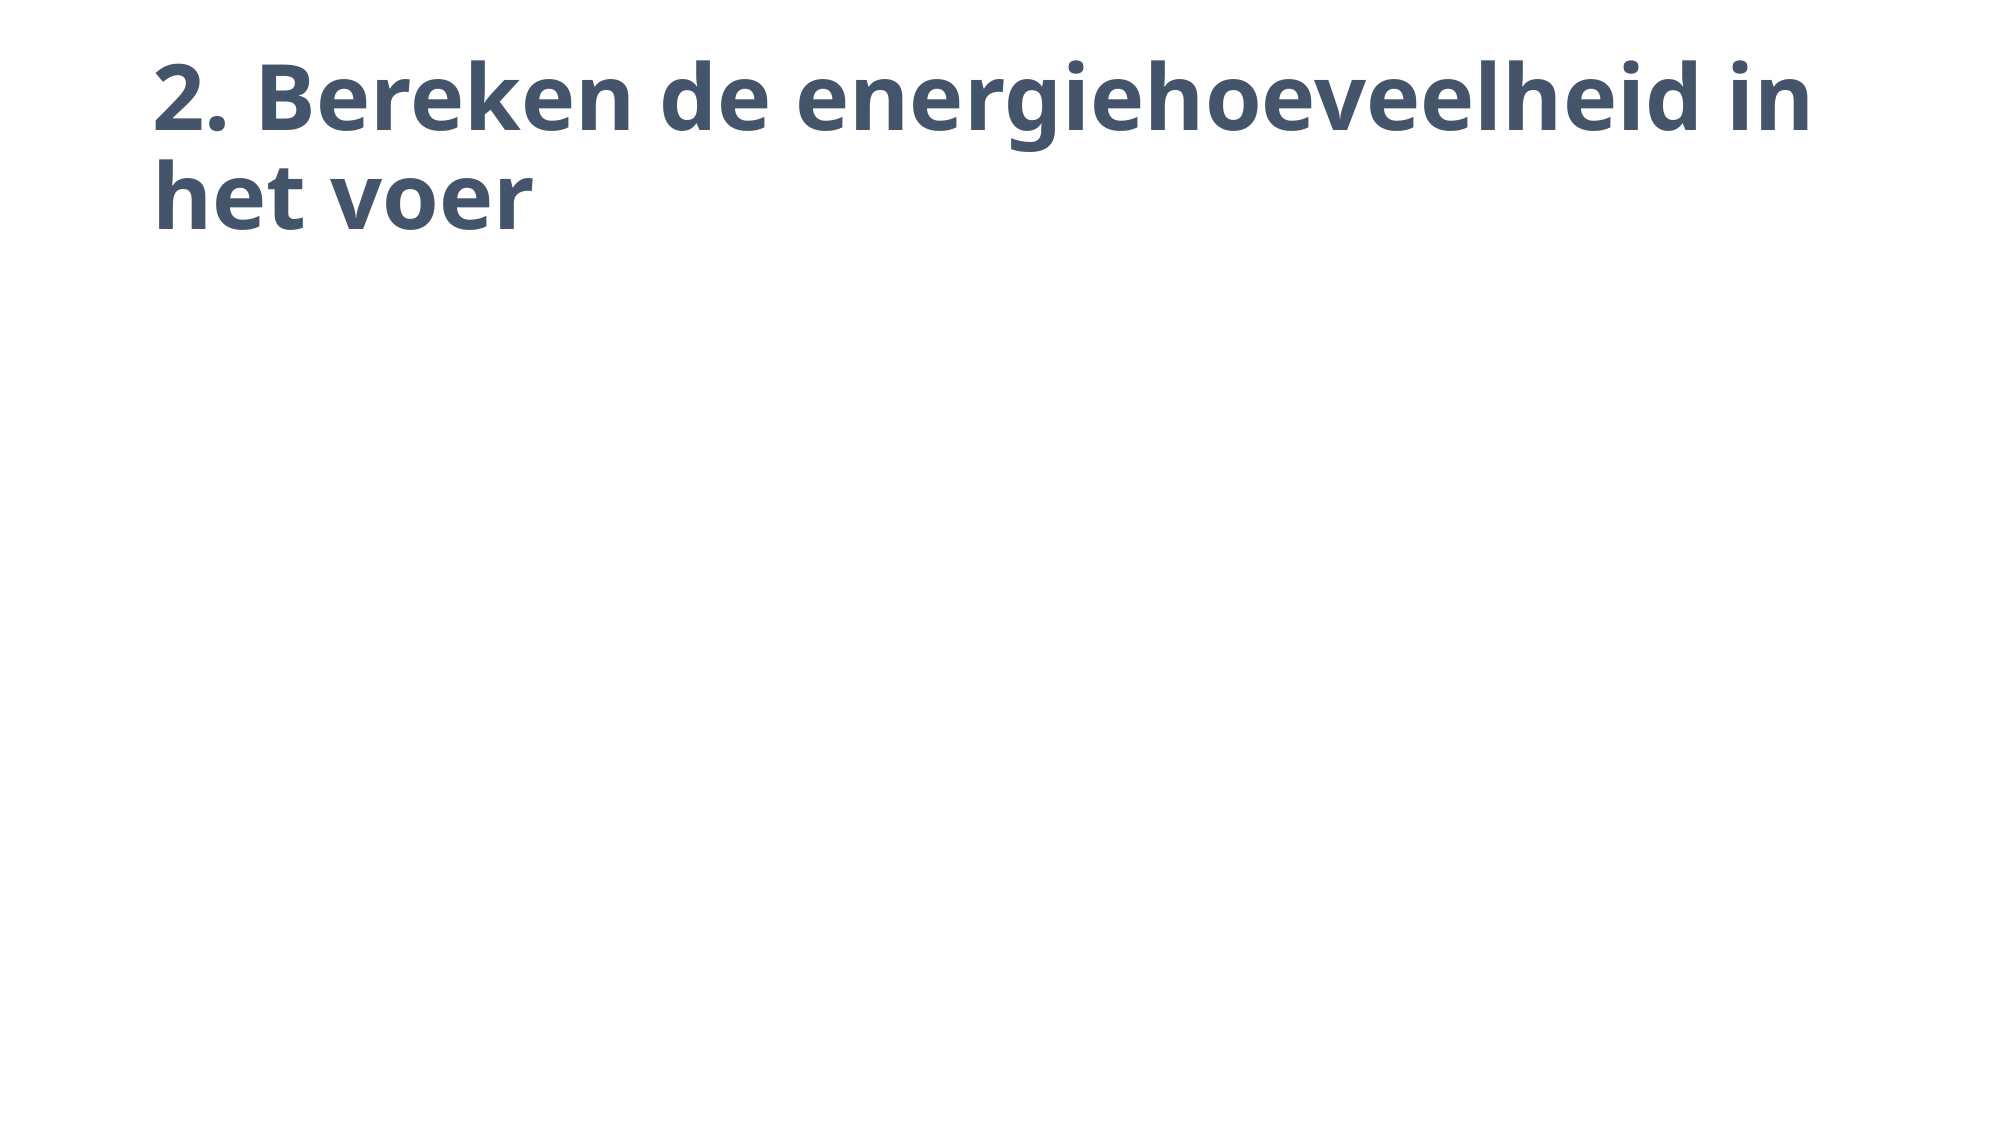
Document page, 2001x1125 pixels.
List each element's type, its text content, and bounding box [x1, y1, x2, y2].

title 2. Bereken de energiehoeveelheid in het voer [137, 41, 1863, 260]
